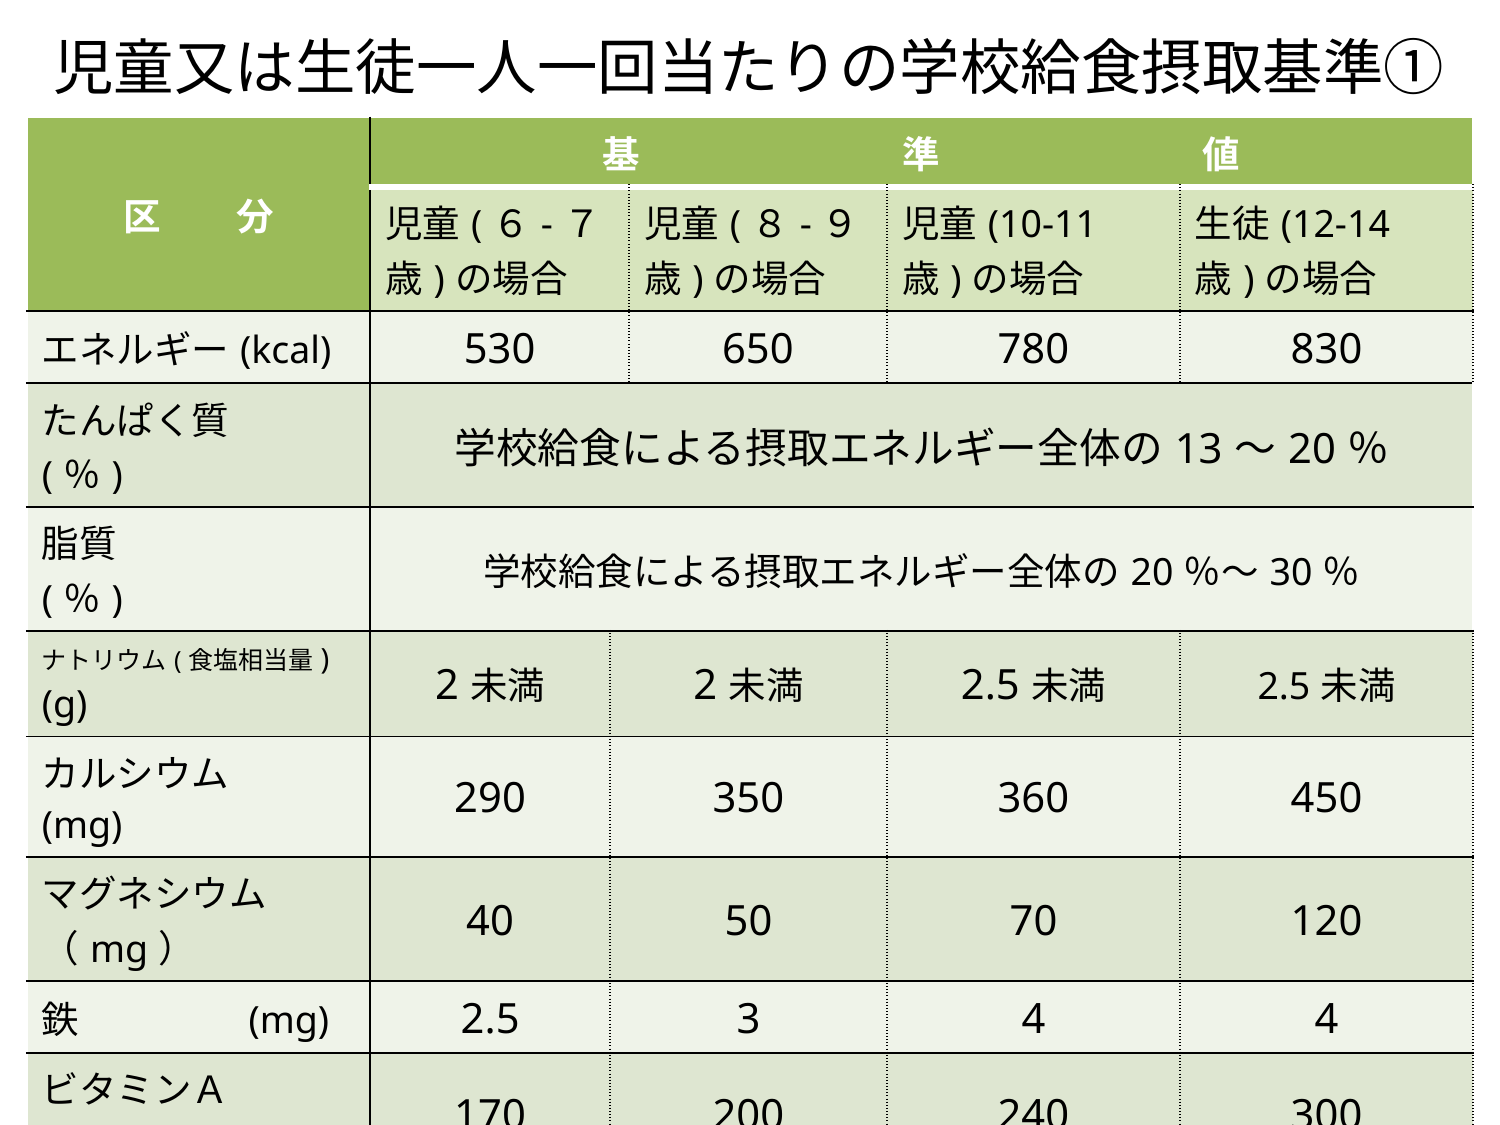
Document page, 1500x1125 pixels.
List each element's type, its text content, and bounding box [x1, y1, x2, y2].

table_cell 2未満 [610, 632, 887, 736]
table_cell 240 [887, 1054, 1180, 1125]
table_cell 170 [371, 1054, 610, 1125]
title 児童又は生徒一人一回当たりの学校給食摂取基準① [22, 8, 1476, 123]
table_cell 学校給食による摂取エネルギー全体の13～20％ [371, 384, 1472, 506]
table_cell 児童(６-７歳)の場合 [371, 190, 629, 310]
table_cell 50 [610, 858, 887, 980]
table_cell ナトリウム(食塩相当量)(g) [28, 632, 369, 736]
table_cell 530 [371, 312, 629, 382]
table_cell 4 [1180, 982, 1473, 1052]
table_cell 3 [610, 982, 887, 1052]
table_cell 300 [1180, 1054, 1473, 1125]
table_cell エネルギー(kcal) [28, 312, 369, 382]
table_cell 70 [887, 858, 1180, 980]
table_cell 360 [887, 737, 1180, 856]
table_cell 290 [371, 737, 610, 856]
table_cell 830 [1180, 312, 1473, 382]
table_cell 鉄 (mg) [28, 982, 369, 1052]
table_cell 120 [1180, 858, 1473, 980]
table_cell ビタミンＡ(μgRAE) [28, 1054, 369, 1125]
table_cell 2.5未満 [1180, 632, 1473, 736]
table_cell 40 [371, 858, 610, 980]
table_cell 脂質 (％) [28, 508, 369, 630]
table_cell 2未満 [371, 632, 610, 736]
table_cell カルシウム (mg) [28, 737, 369, 856]
table_cell 児童(10-11歳)の場合 [887, 190, 1180, 310]
table_cell 児童(８-９歳)の場合 [629, 190, 887, 310]
table_cell 450 [1180, 737, 1473, 856]
table_cell 350 [610, 737, 887, 856]
table_header 区 分 [28, 118, 369, 310]
table_cell 4 [887, 982, 1180, 1052]
table_cell 2.5未満 [887, 632, 1180, 736]
table_header 基 準 値 [371, 118, 1472, 184]
table_cell 200 [610, 1054, 887, 1125]
table_cell 生徒(12-14歳)の場合 [1180, 190, 1473, 310]
table_cell 2.5 [371, 982, 610, 1052]
table_cell 780 [887, 312, 1180, 382]
table_cell 学校給食による摂取エネルギー全体の20％～30％ [371, 508, 1472, 630]
table_cell 650 [629, 312, 887, 382]
table_cell マグネシウム（mg） [28, 858, 369, 980]
table_cell たんぱく質 (％) [28, 384, 369, 506]
